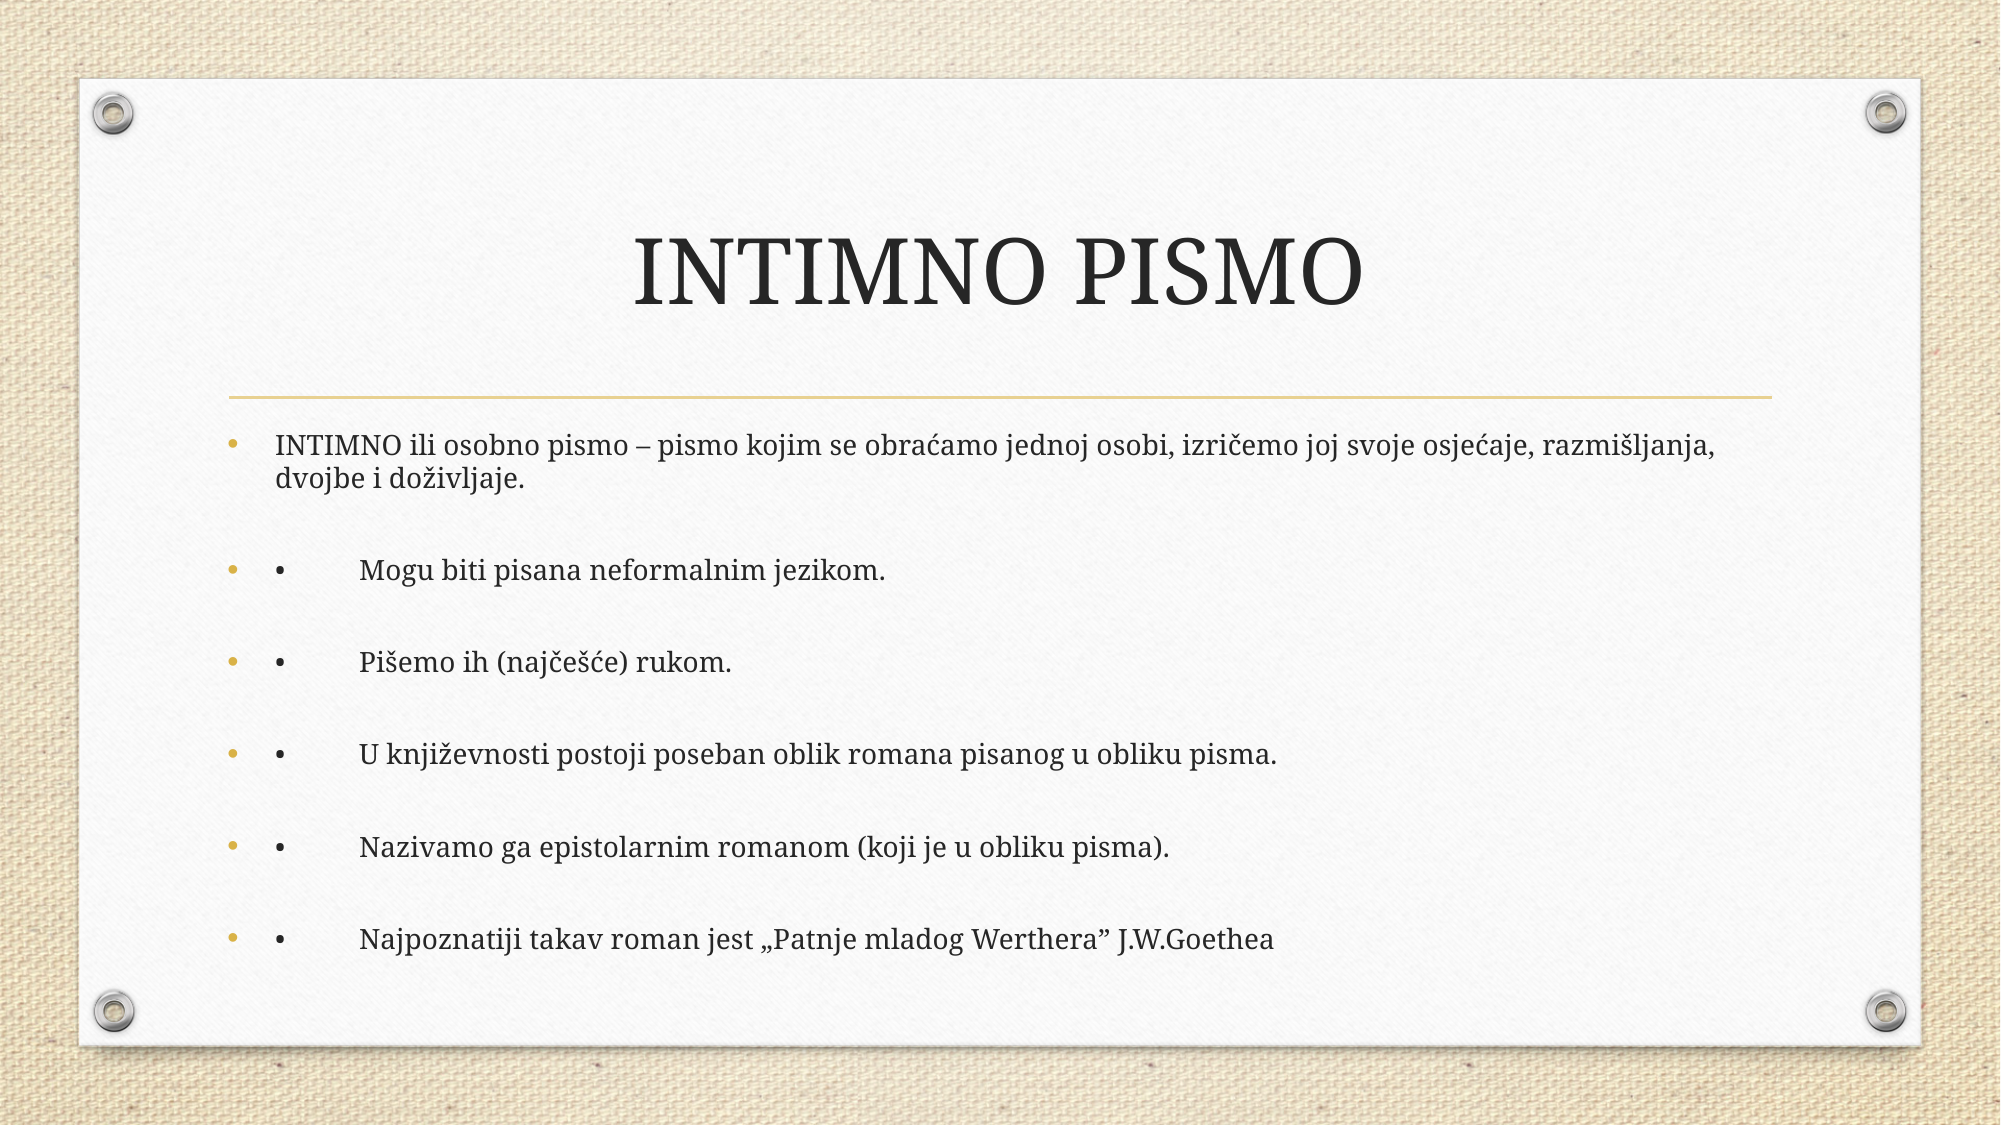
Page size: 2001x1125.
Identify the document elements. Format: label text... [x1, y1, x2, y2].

title INTIMNO PISMO [212, 161, 1788, 375]
list INTIMNO ili osobno pismo – pismo kojim se obraćamo jednoj osobi, izričemo joj svoje osjećaje, razmišljanja, dvojbe i doživljaje. • Mogu biti pisana neformalnim jezikom. • Pišemo ih (najčešće) rukom. • U književnosti postoji poseban oblik romana pisanog u obliku pisma. • Nazivamo ga epistolarnim romanom (koji je u obliku pisma). • Najpoznatiji takav roman jest „Patnje mladog Werthera” J.W.Goethea [212, 419, 1788, 964]
picture [0, 0, 2001, 1125]
